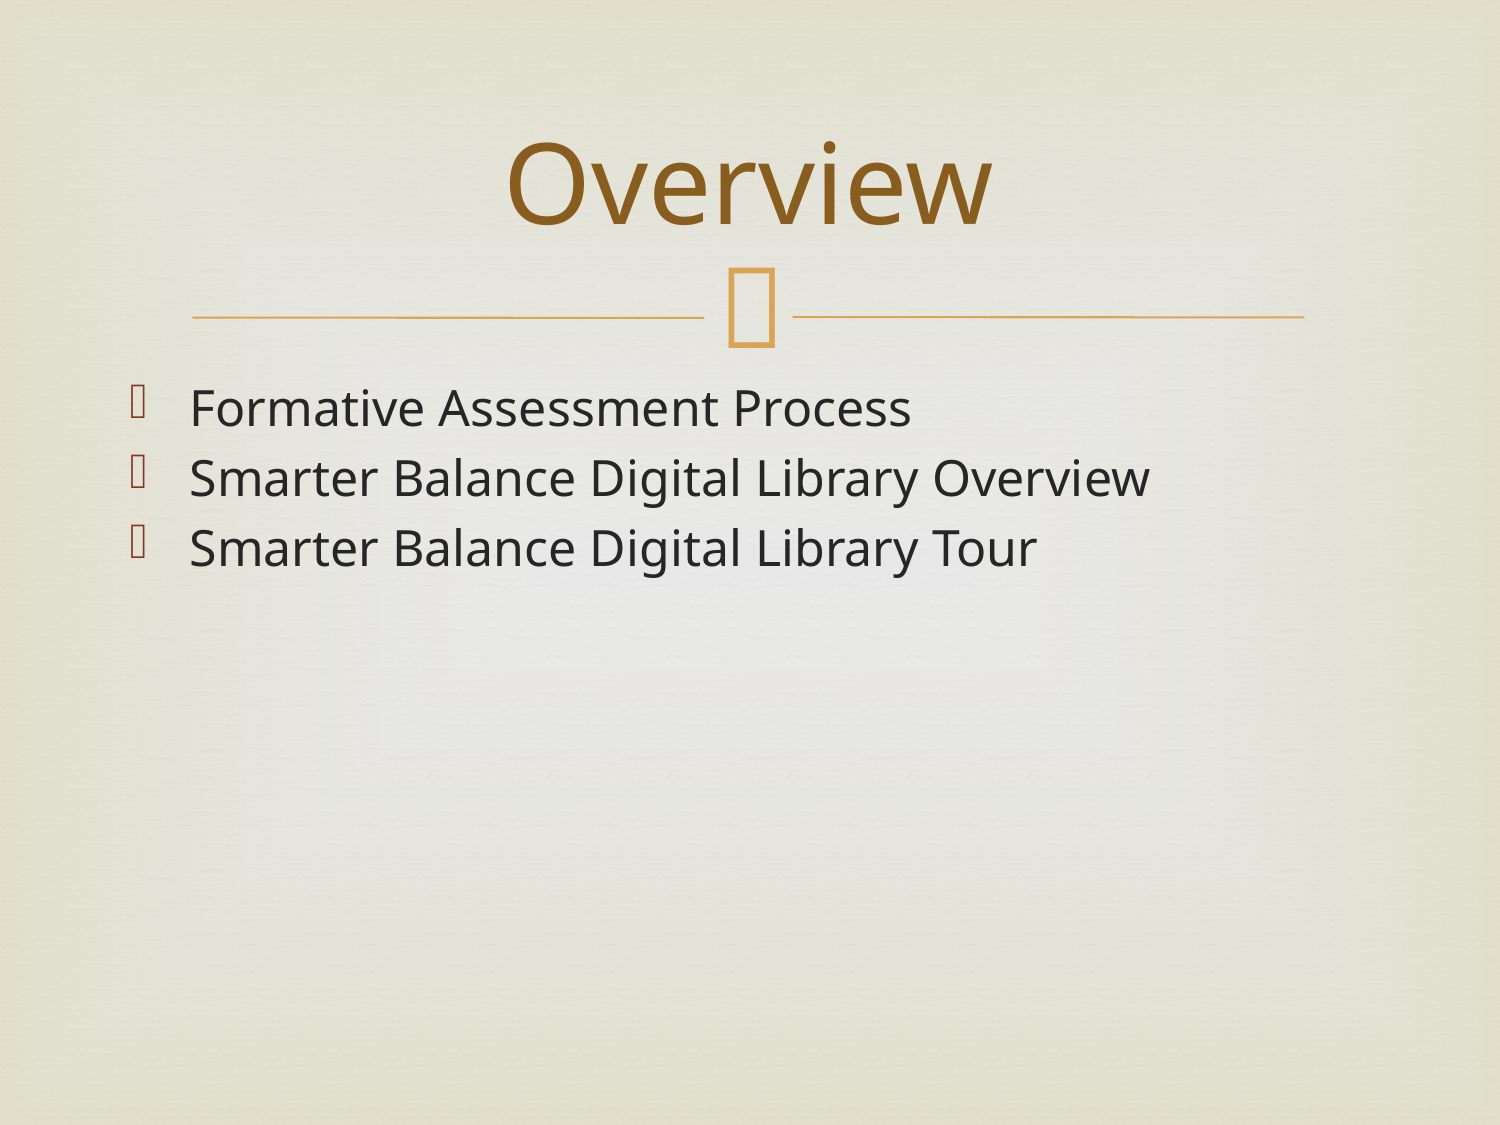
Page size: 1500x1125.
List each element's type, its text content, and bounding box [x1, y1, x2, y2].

title Overview [112, 93, 1386, 267]
list Formative Assessment Process Smarter Balance Digital Library Overview Smarter Balance Digital Library Tour [114, 368, 1386, 1005]
